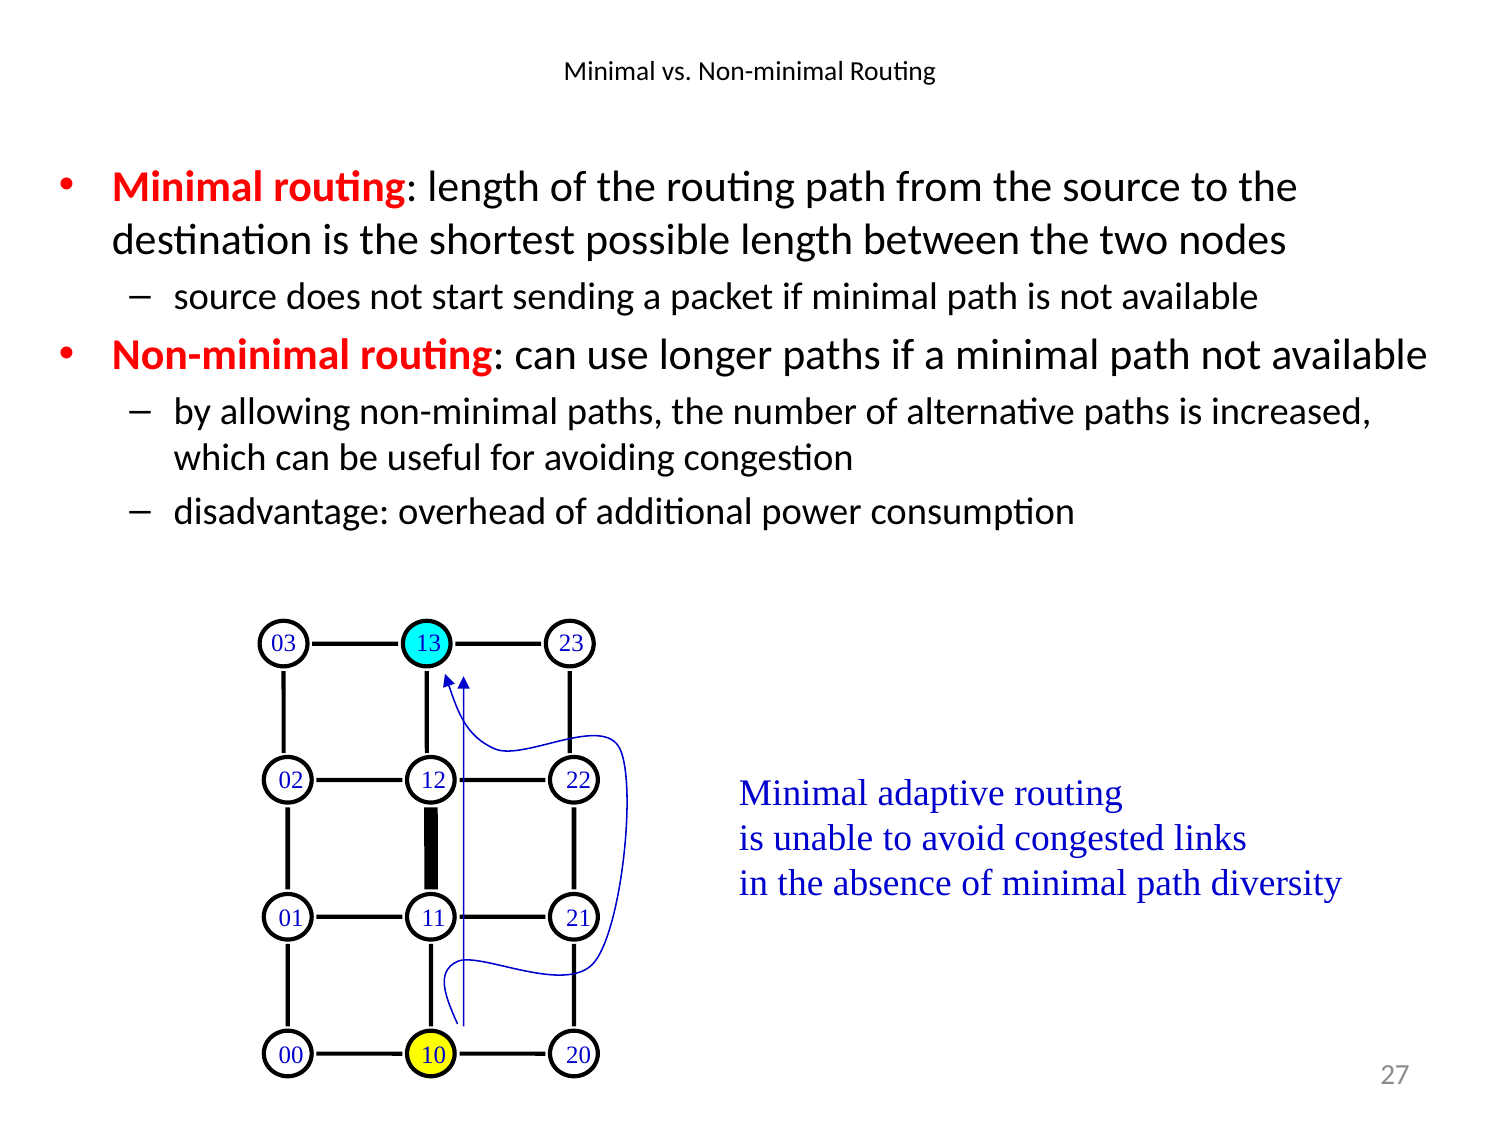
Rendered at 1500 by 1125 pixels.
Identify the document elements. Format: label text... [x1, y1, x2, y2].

text_box [443, 673, 628, 1024]
text_box 13 [401, 618, 456, 664]
title Minimal vs. Non-minimal Routing [75, 45, 1425, 94]
text_box 10 [406, 1031, 462, 1076]
text_box 12 [406, 756, 449, 801]
slide_number 27 [1074, 1042, 1425, 1103]
text_box 00 [263, 1031, 319, 1076]
text_box 23 [544, 618, 599, 664]
text_box [457, 676, 470, 718]
text_box 11 [406, 893, 454, 939]
text_box Minimal adaptive routing is unable to avoid congested links in the absence of minimal path diversity [724, 760, 1358, 911]
text_box 02 [263, 756, 319, 801]
list Minimal routing: length of the routing path from the source to the destination is the shortest possible length between the two nodes source does not start sending a packet if minimal path is not available Non-minimal routing: can use longer paths if a minimal path not available by allowing non-minimal paths, the number of alternative paths is increased, which can be useful for avoiding congestion disadvantage: overhead of additional power consumption [43, 149, 1463, 594]
text_box 20 [551, 1031, 606, 1076]
text_box 03 [256, 618, 312, 664]
text_box 01 [263, 893, 319, 939]
